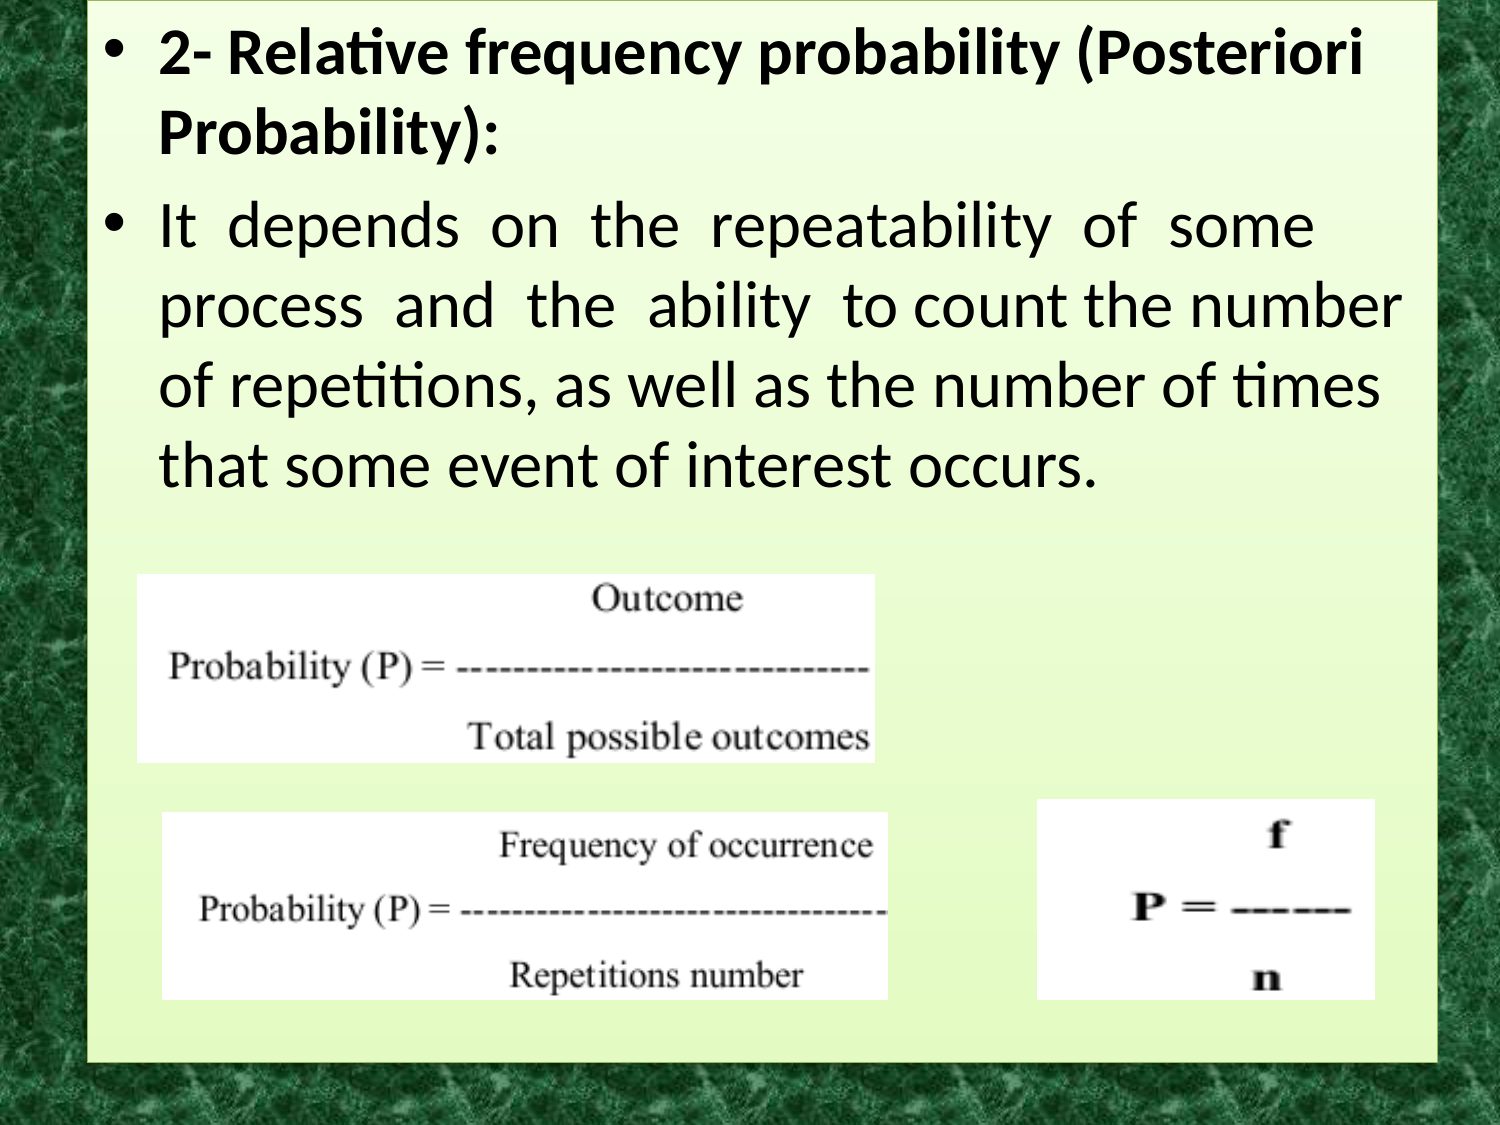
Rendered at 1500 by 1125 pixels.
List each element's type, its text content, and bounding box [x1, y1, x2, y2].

picture [1037, 799, 1376, 1001]
picture [0, 0, 1500, 1125]
list 2- Relative frequency probability (Posteriori Probability): It depends on the repeatability of some process and the ability to count the number of repetitions, as well as the number of times that some event of interest occurs. [87, 0, 1438, 1063]
picture [162, 812, 888, 1001]
picture [137, 574, 876, 763]
